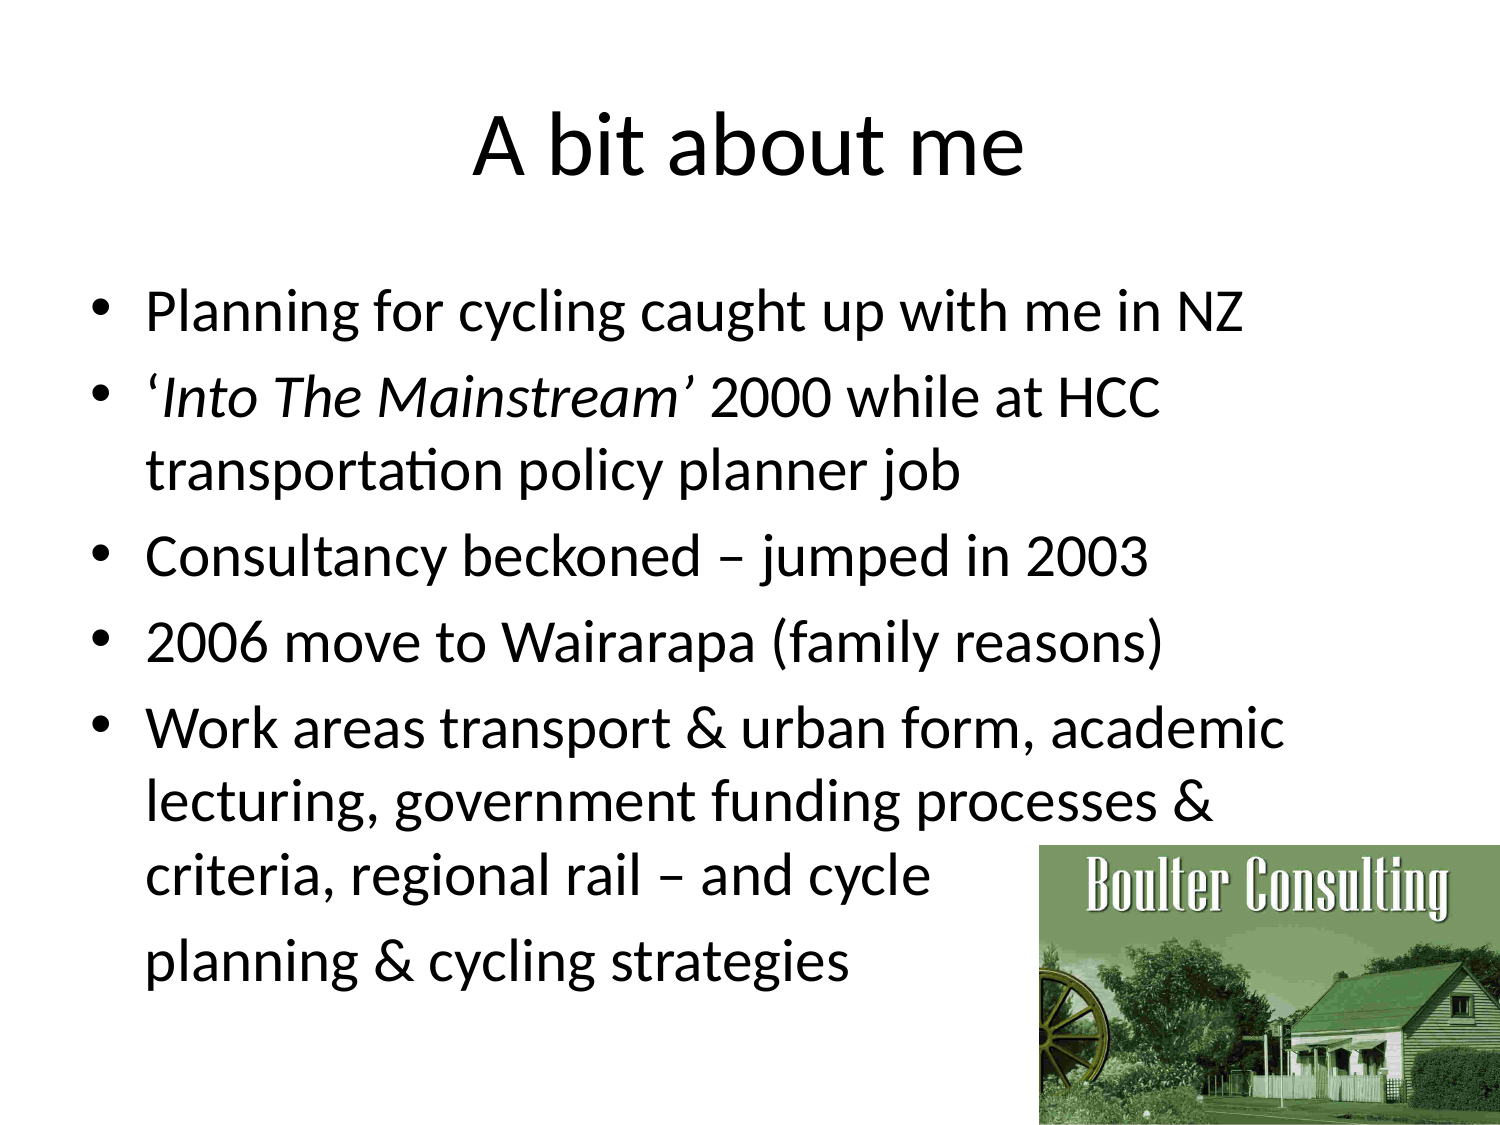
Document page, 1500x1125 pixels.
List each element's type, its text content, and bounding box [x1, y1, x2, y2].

title A bit about me [75, 45, 1425, 233]
picture [1039, 845, 1500, 1125]
list Planning for cycling caught up with me in NZ ‘Into The Mainstream’ 2000 while at HCC transportation policy planner job Consultancy beckoned – jumped in 2003 2006 move to Wairarapa (family reasons) Work areas transport & urban form, academic lecturing, government funding processes & criteria, regional rail – and cycle planning & cycling strategies [75, 262, 1425, 1005]
